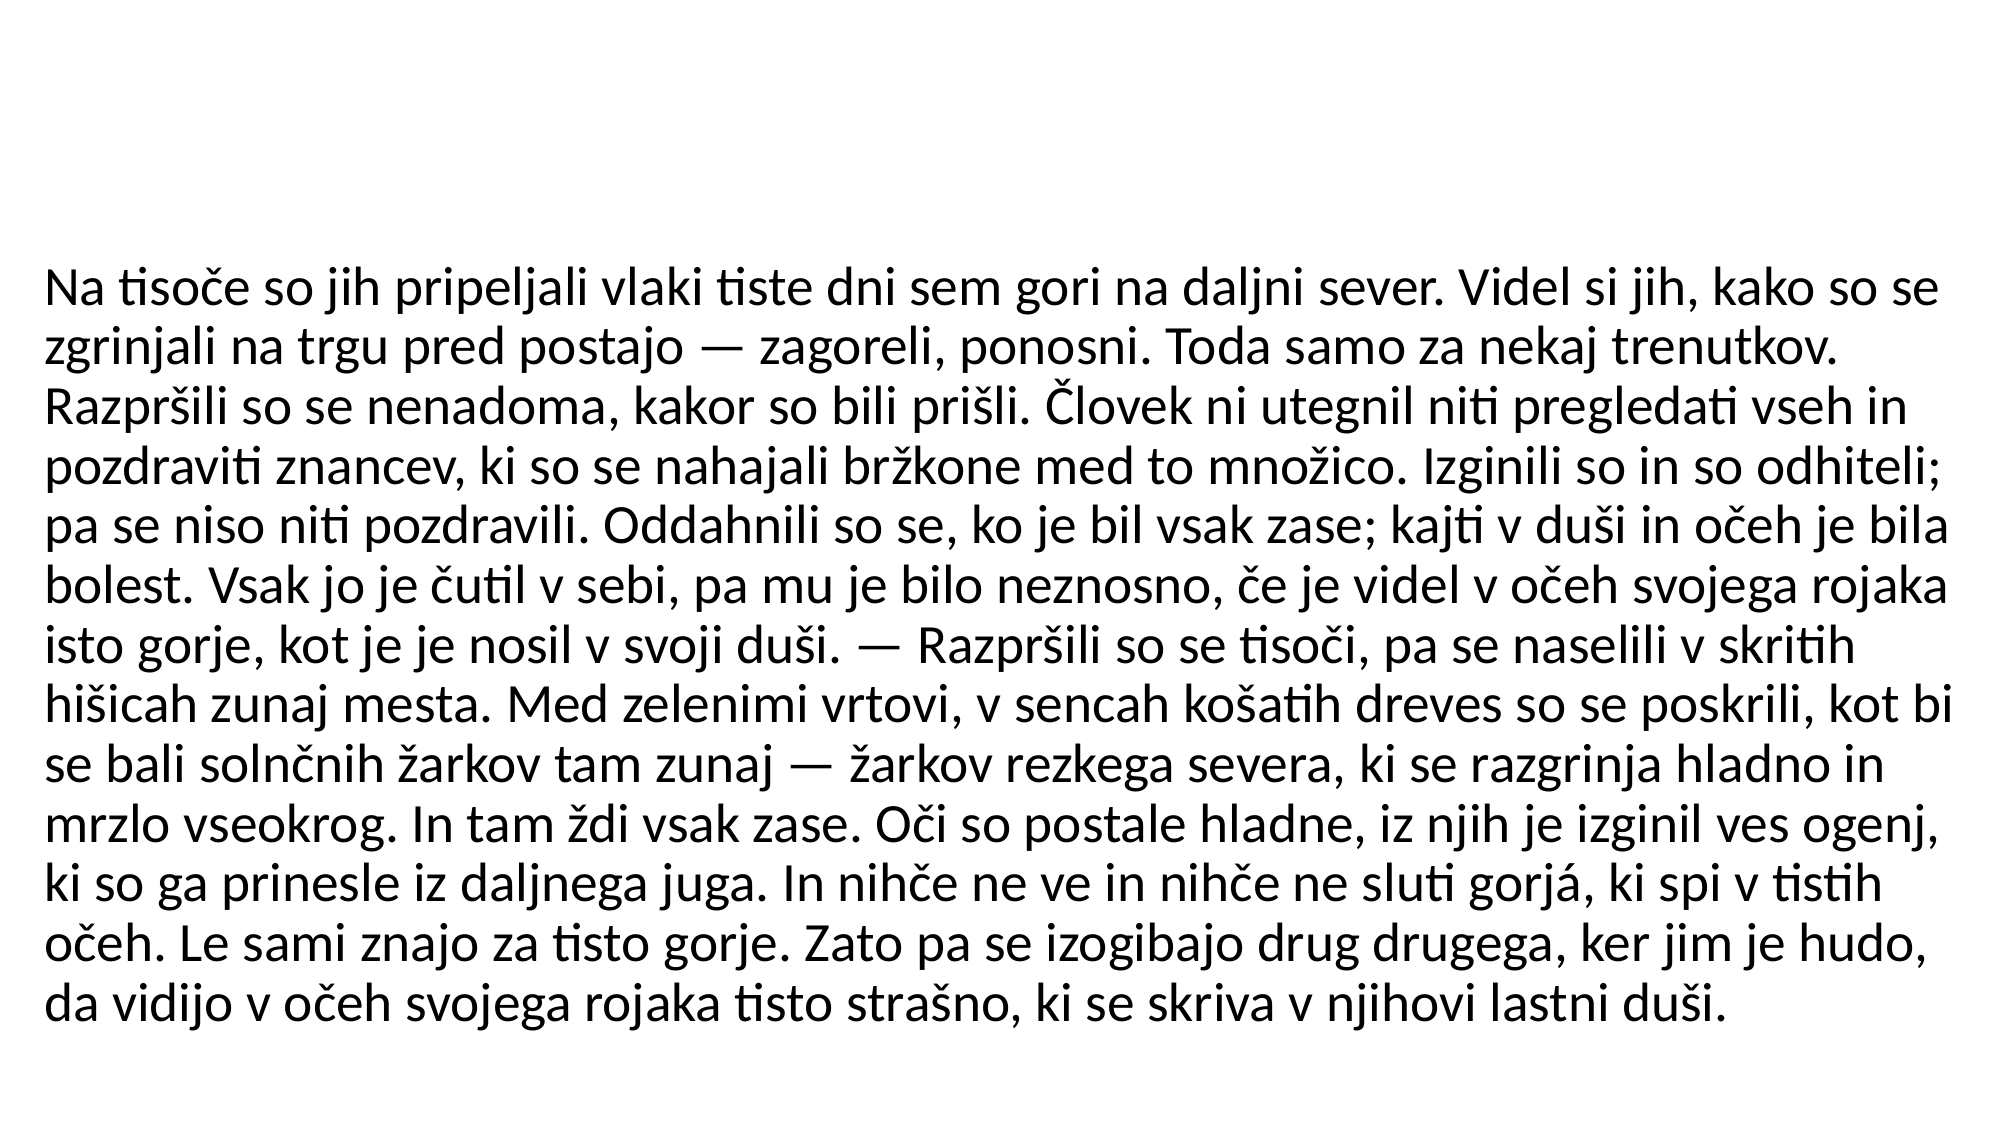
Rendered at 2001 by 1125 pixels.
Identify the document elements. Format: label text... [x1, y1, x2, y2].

list Na tisoče so jih pripeljali vlaki tiste dni sem gori na daljni sever. Videl si jih, kako so se zgrinjali na trgu pred postajo — zagoreli, ponosni. Toda samo za nekaj trenutkov. Razpršili so se nenadoma, kakor so bili prišli. Človek ni utegnil niti pregledati vseh in pozdraviti znancev, ki so se nahajali bržkone med to množico. Izginili so in so odhiteli; pa se niso niti pozdravili. Oddahnili so se, ko je bil vsak zase; kajti v duši in očeh je bila bolest. Vsak jo je čutil v sebi, pa mu je bilo neznosno, če je videl v očeh svojega rojaka isto gorje, kot je je nosil v svoji duši. — Razpršili so se tisoči, pa se naselili v skritih hišicah zunaj mesta. Med zelenimi vrtovi, v sencah košatih dreves so se poskrili, kot bi se bali solnčnih žarkov tam zunaj — žarkov rezkega severa, ki se razgrinja hladno in mrzlo vseokrog. In tam ždi vsak zase. Oči so postale hladne, iz njih je izginil ves ogenj, ki so ga prinesle iz daljnega juga. In nihče ne ve in nihče ne sluti gorjá, ki spi v tistih očeh. Le sami znajo za tisto gorje. Zato pa se izogibajo drug drugega, ker jim je hudo, da vidijo v očeh svojega rojaka tisto strašno, ki se skriva v njihovi lastni duši. [29, 249, 1980, 1098]
